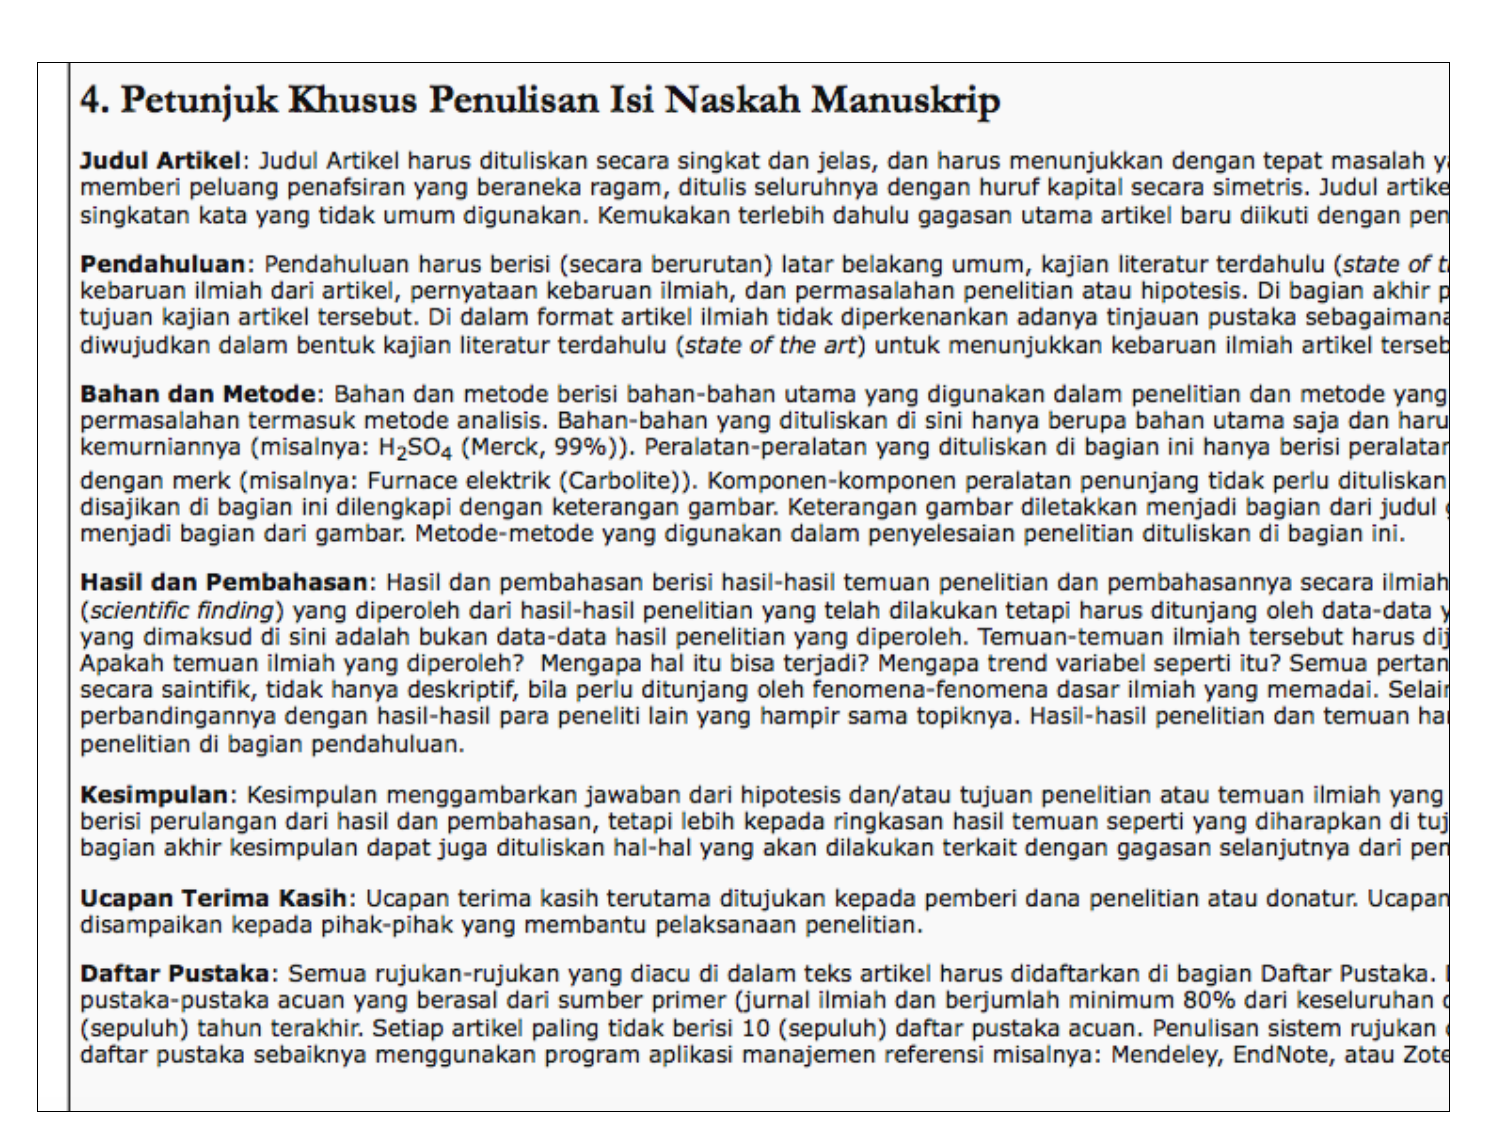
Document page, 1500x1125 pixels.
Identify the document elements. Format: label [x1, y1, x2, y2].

picture [37, 62, 1451, 1113]
